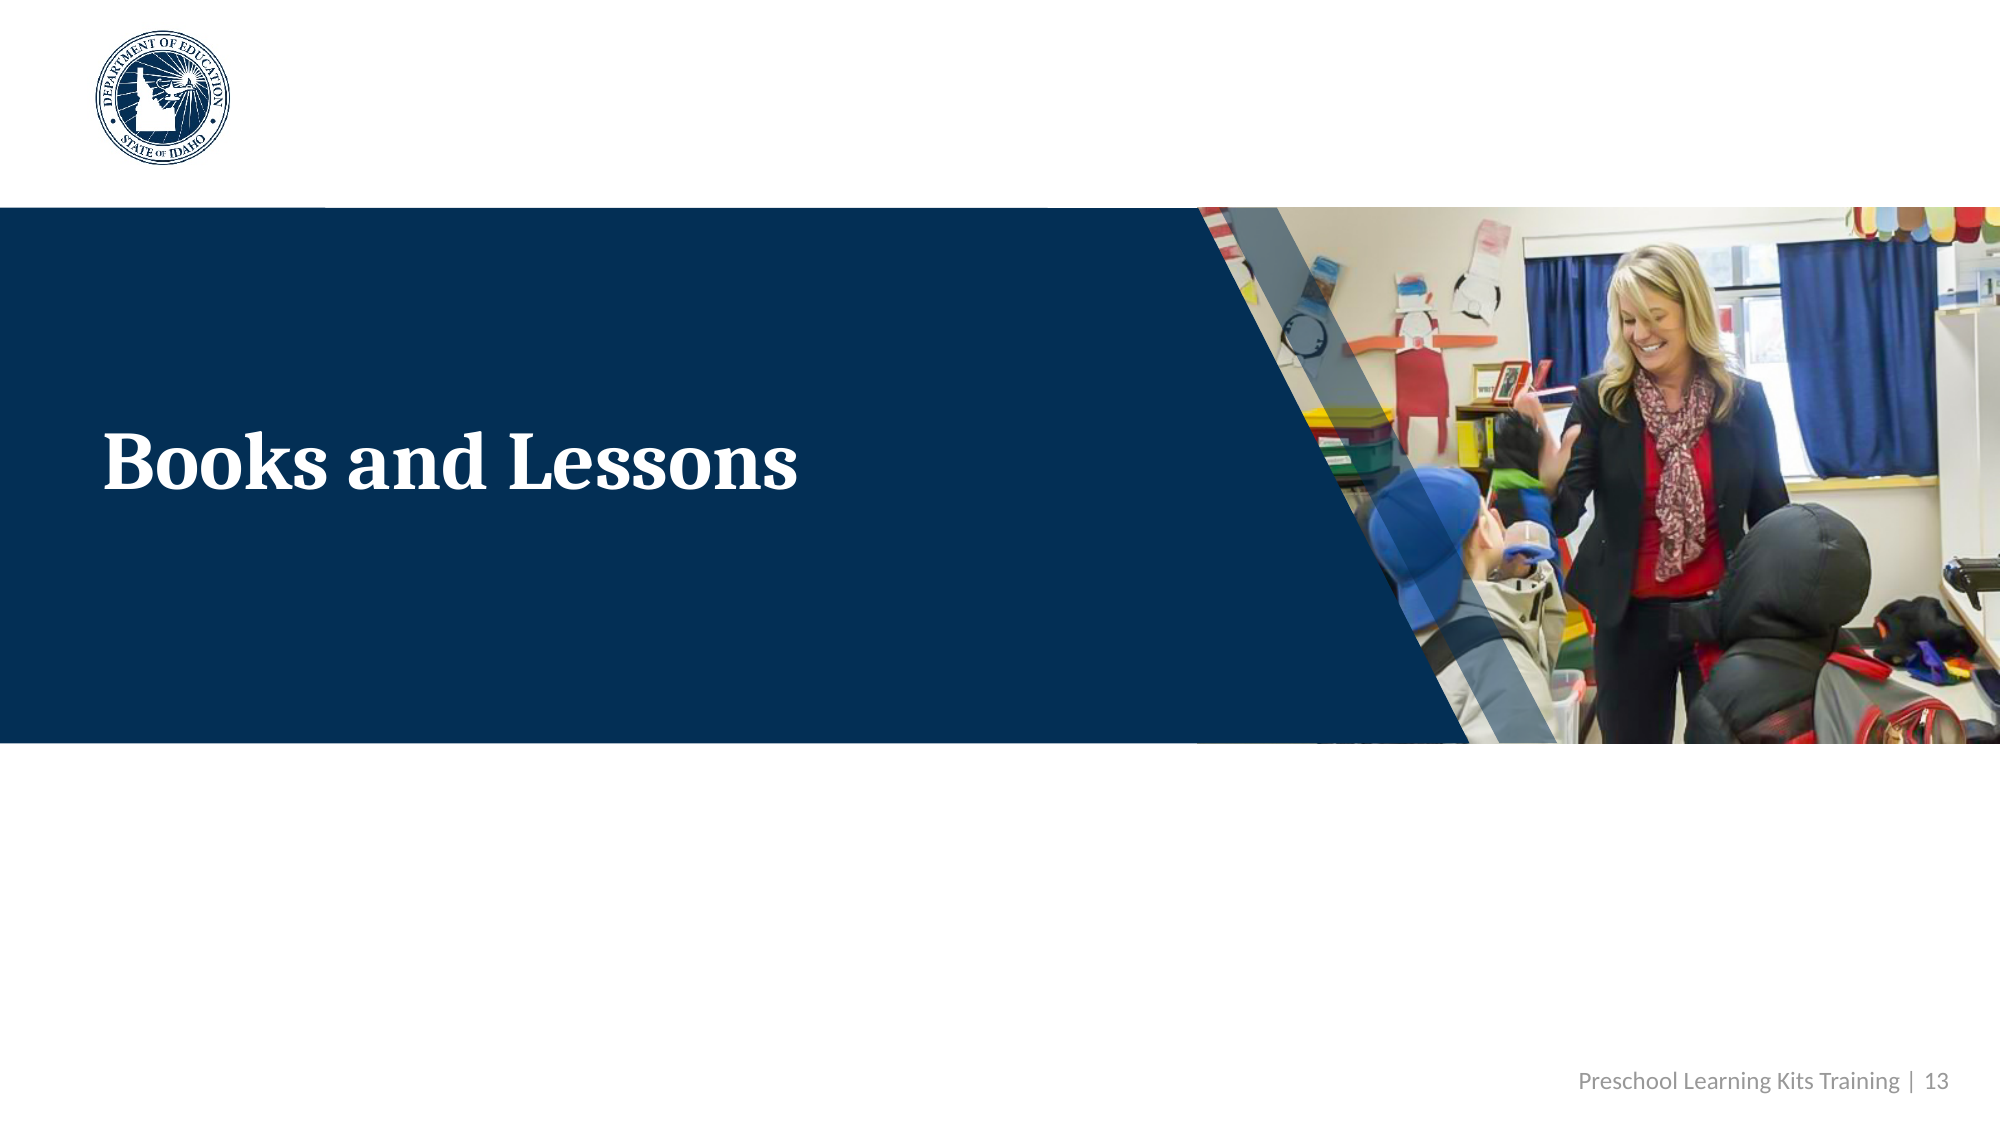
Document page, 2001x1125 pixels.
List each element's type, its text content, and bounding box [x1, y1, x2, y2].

slide_number Preschool Learning Kits Training | 13 [1514, 1049, 1965, 1109]
title Books and Lessons [87, 207, 1588, 516]
picture [87, 22, 238, 173]
picture [1355, 207, 2000, 744]
